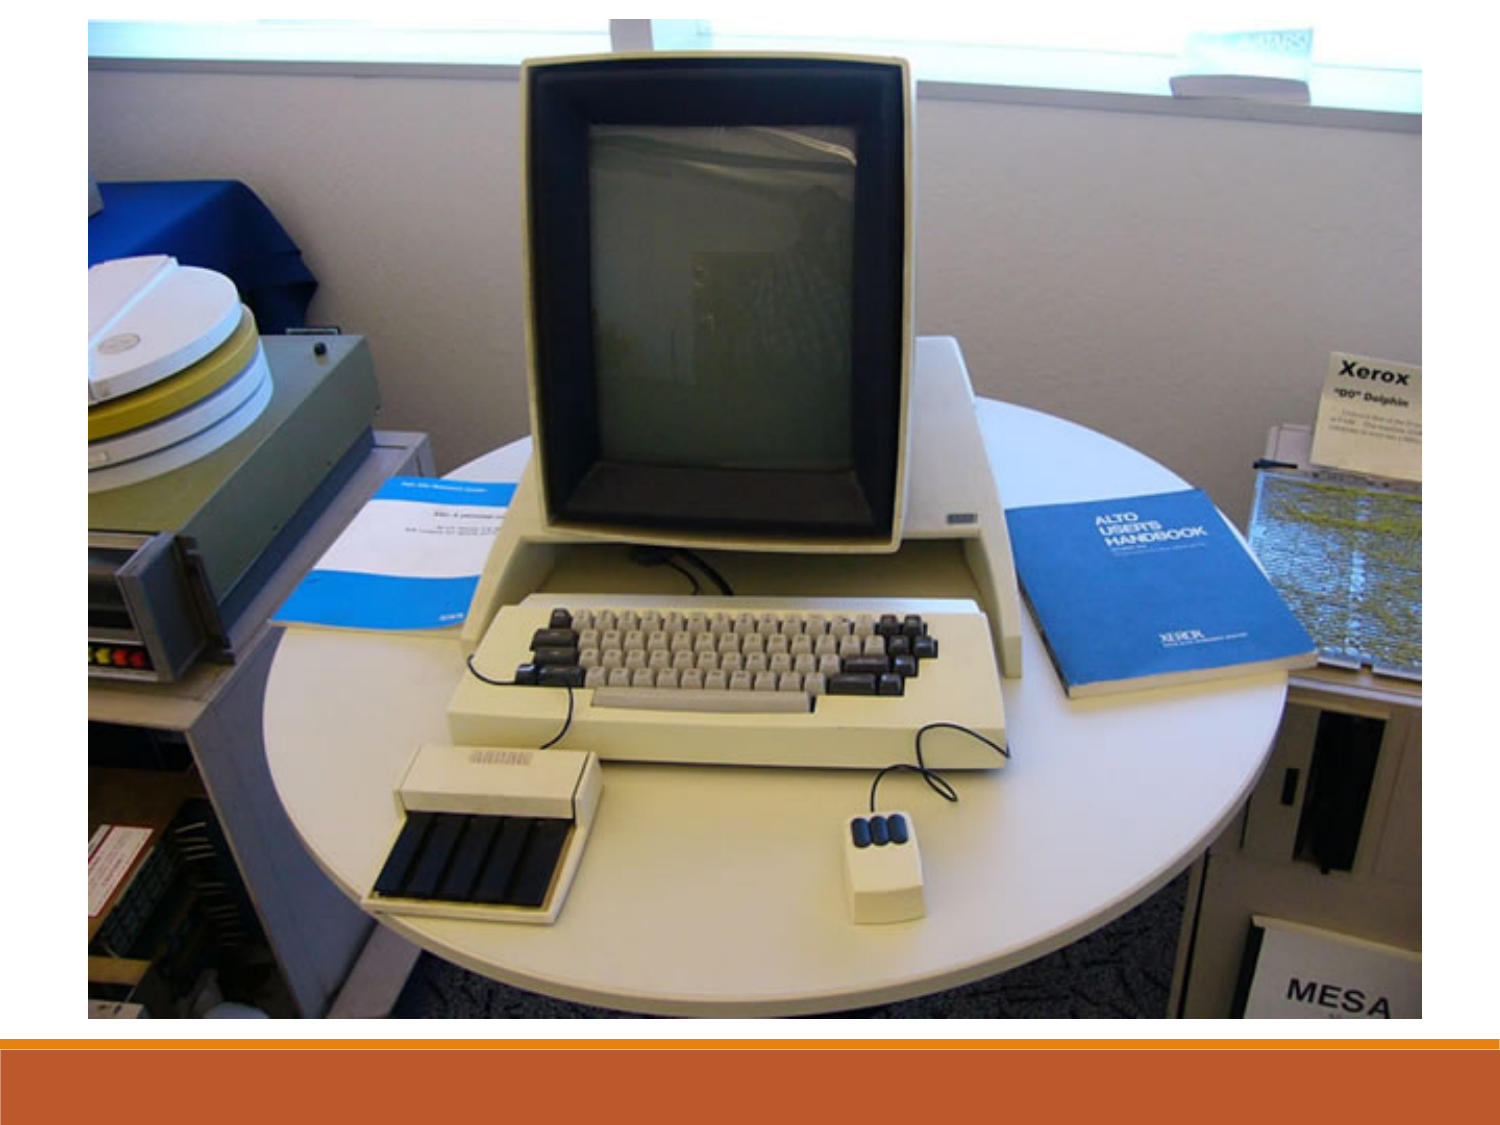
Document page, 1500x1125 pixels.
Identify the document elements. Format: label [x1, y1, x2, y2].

picture [87, 18, 1423, 1020]
